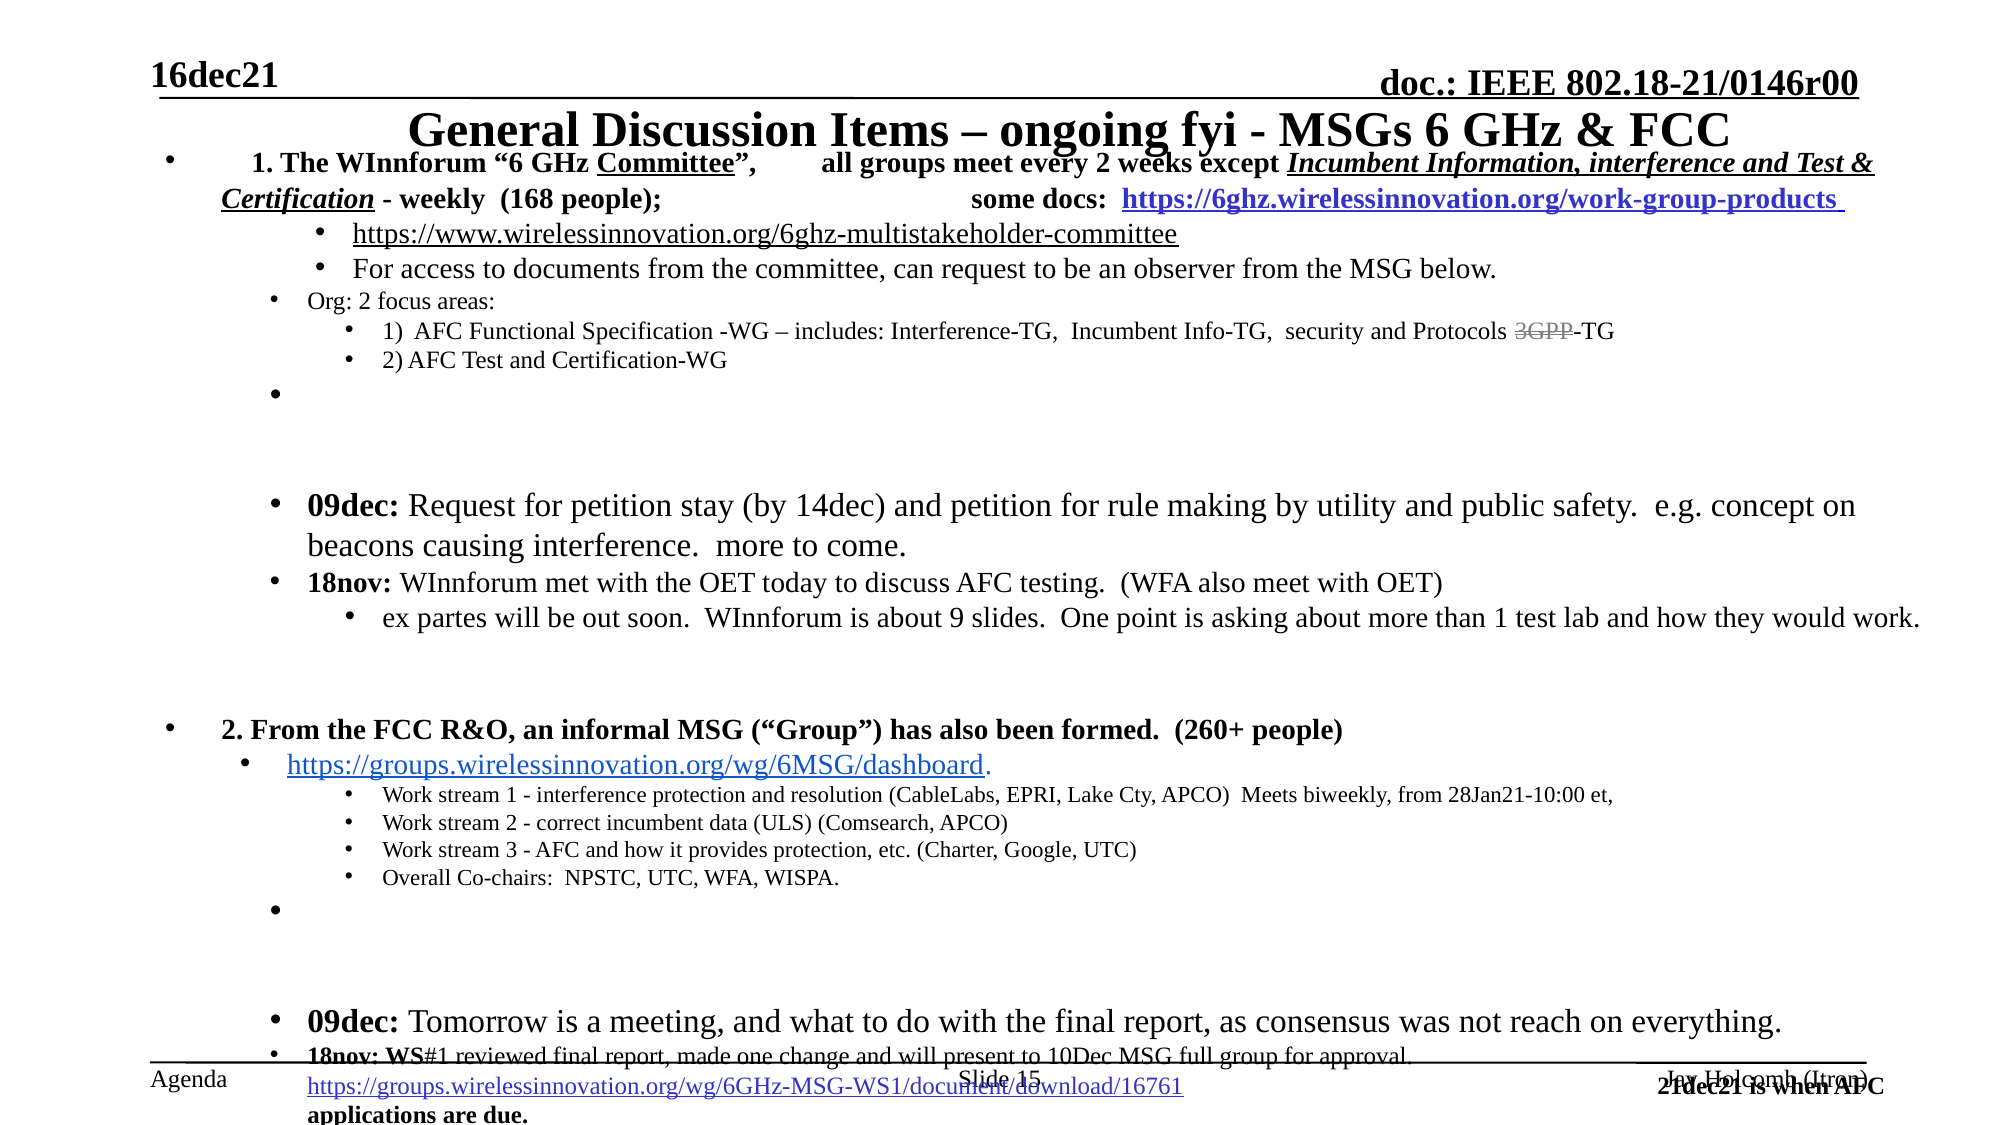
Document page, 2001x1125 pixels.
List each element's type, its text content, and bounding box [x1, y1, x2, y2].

list 1. The WInnforum “6 GHz Committee”, all groups meet every 2 weeks except Incumbent Information, interference and Test & Certification - weekly (168 people); some docs: https://6ghz.wirelessinnovation.org/work-group-products https://www.wirelessinnovation.org/6ghz-multistakeholder-committee For access to documents from the committee, can request to be an observer from the MSG below. Org: 2 focus areas: 1) AFC Functional Specification -WG – includes: Interference-TG, Incumbent Info-TG, security and Protocols 3GPP-TG 2) AFC Test and Certification-WG 09dec: Request for petition stay (by 14dec) and petition for rule making by utility and public safety. e.g. concept on beacons causing interference. more to come. 18nov: WInnforum met with the OET today to discuss AFC testing. (WFA also meet with OET) ex partes will be out soon. WInnforum is about 9 slides. One point is asking about more than 1 test lab and how they would work. 2. From the FCC R&O, an informal MSG (“Group”) has also been formed. (260+ people) https://groups.wirelessinnovation.org/wg/6MSG/dashboard. Work stream 1 - interference protection and resolution (CableLabs, EPRI, Lake Cty, APCO) Meets biweekly, from 28Jan21-10:00 et, Work stream 2 - correct incumbent data (ULS) (Comsearch, APCO) Work stream 3 - AFC and how it provides protection, etc. (Charter, Google, UTC) Overall Co-chairs: NPSTC, UTC, WFA, WISPA. 09dec: Tomorrow is a meeting, and what to do with the final report, as consensus was not reach on everything. 18nov: WS#1 reviewed final report, made one change and will present to 10Dec MSG full group for approval. https://groups.wirelessinnovation.org/wg/6GHz-MSG-WS1/document/download/16761 21dec21 is when AFC applications are due. [149, 131, 1960, 1063]
slide_number Slide 15 [933, 1063, 1067, 1123]
footer Jay Holcomb (Itron) [1171, 1063, 1869, 1093]
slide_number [149, 49, 651, 95]
title General Discussion Items – ongoing fyi - MSGs 6 GHz & FCC [364, 103, 1776, 131]
